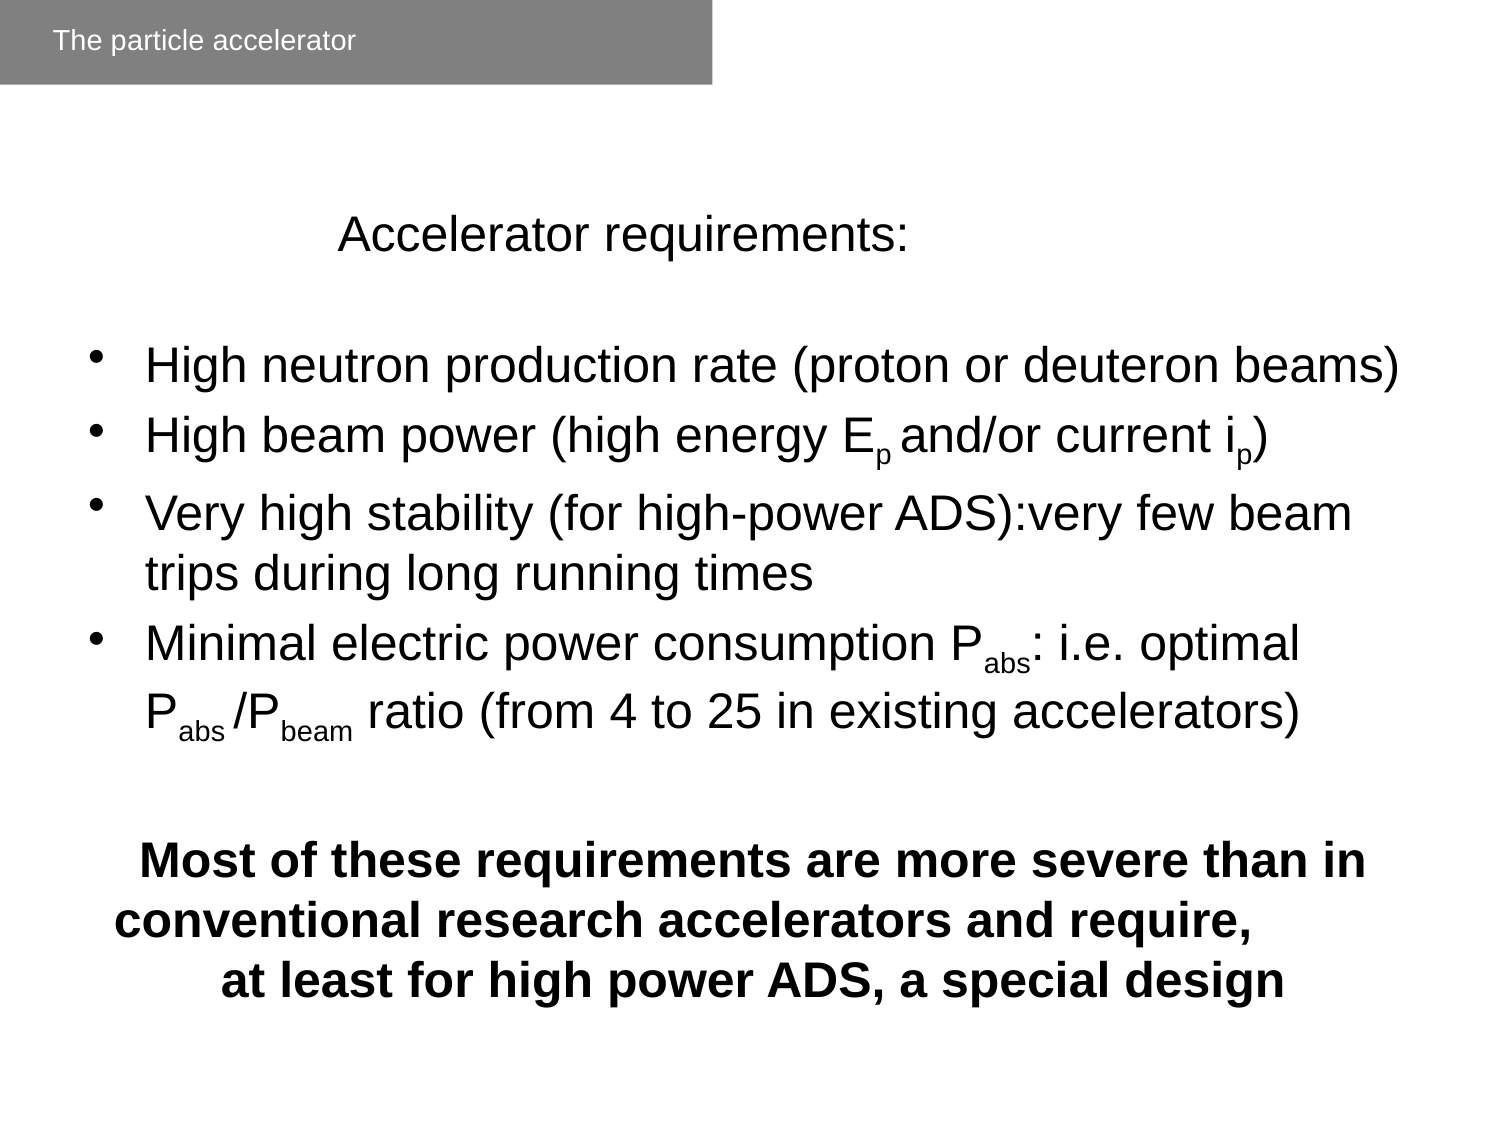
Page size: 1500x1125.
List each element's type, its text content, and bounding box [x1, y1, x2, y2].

title Accelerator requirements: [0, 187, 1388, 276]
text_box The particle accelerator [0, 0, 713, 85]
list High neutron production rate (proton or deuteron beams) High beam power (high energy Ep and/or current ip) Very high stability (for high-power ADS):very few beam trips during long running times Minimal electric power consumption Pabs: i.e. optimal Pabs /Pbeam ratio (from 4 to 25 in existing accelerators) Most of these requirements are more severe than in conventional research accelerators and require, at least for high power ADS, a special design [73, 324, 1434, 1076]
